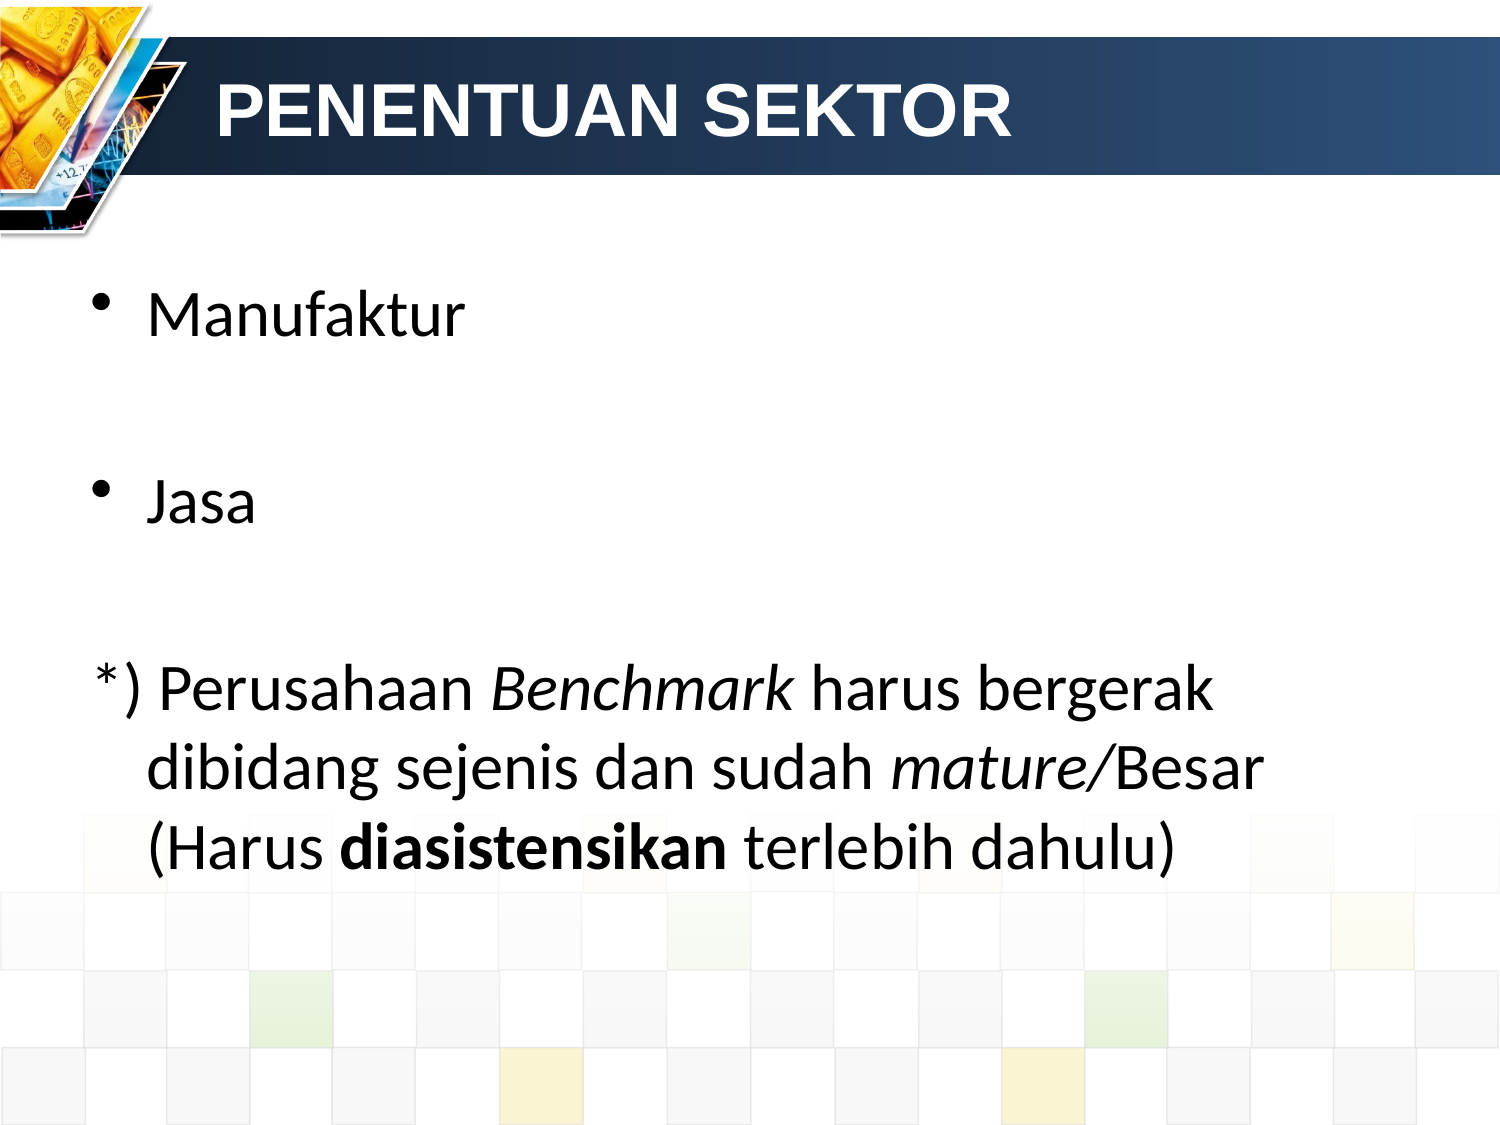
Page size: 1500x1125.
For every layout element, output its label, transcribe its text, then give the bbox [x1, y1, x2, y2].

list Manufaktur Jasa *) Perusahaan Benchmark harus bergerak dibidang sejenis dan sudah mature/Besar (Harus diasistensikan terlebih dahulu) [74, 262, 1426, 976]
title PENENTUAN SEKTOR [199, 37, 1413, 176]
picture [0, 0, 190, 243]
